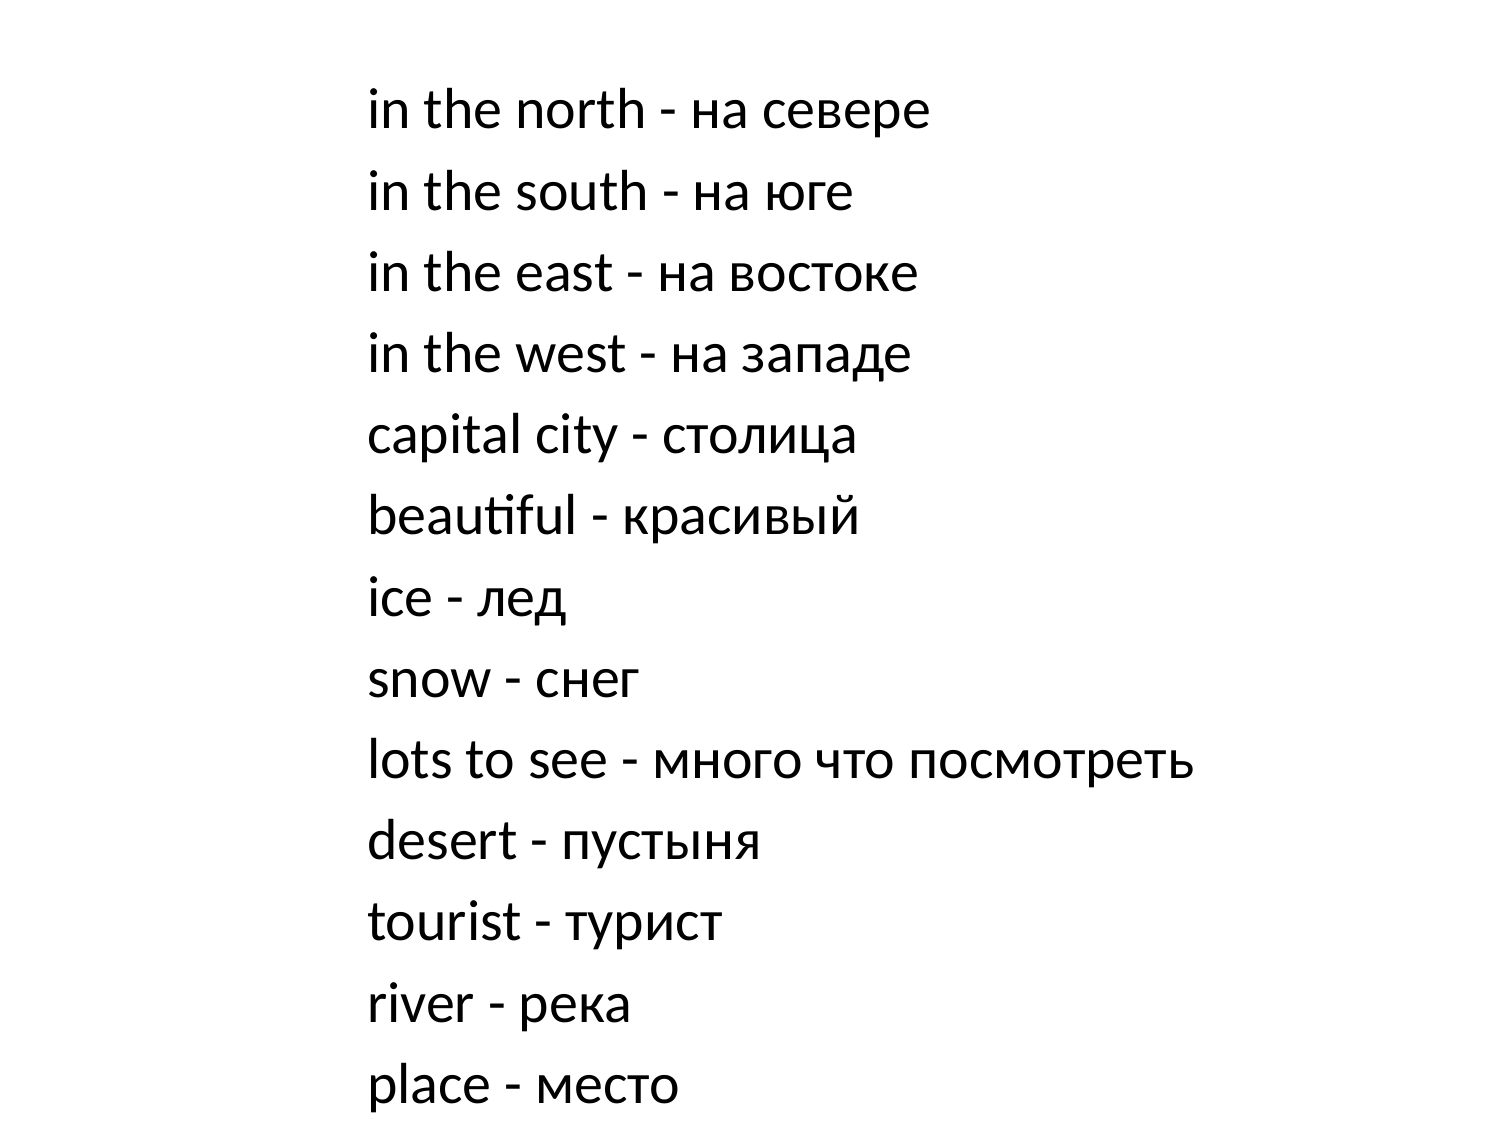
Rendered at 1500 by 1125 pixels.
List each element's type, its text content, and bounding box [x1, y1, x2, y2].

list in the north - на севере in the south - на юге in the east - на востоке in the west - на западе capital city - столица beautiful - красивый ice - лед snow - снег lots to see - много что посмотреть desert - пустыня tourist - турист river - река place - место [183, 63, 1500, 1125]
